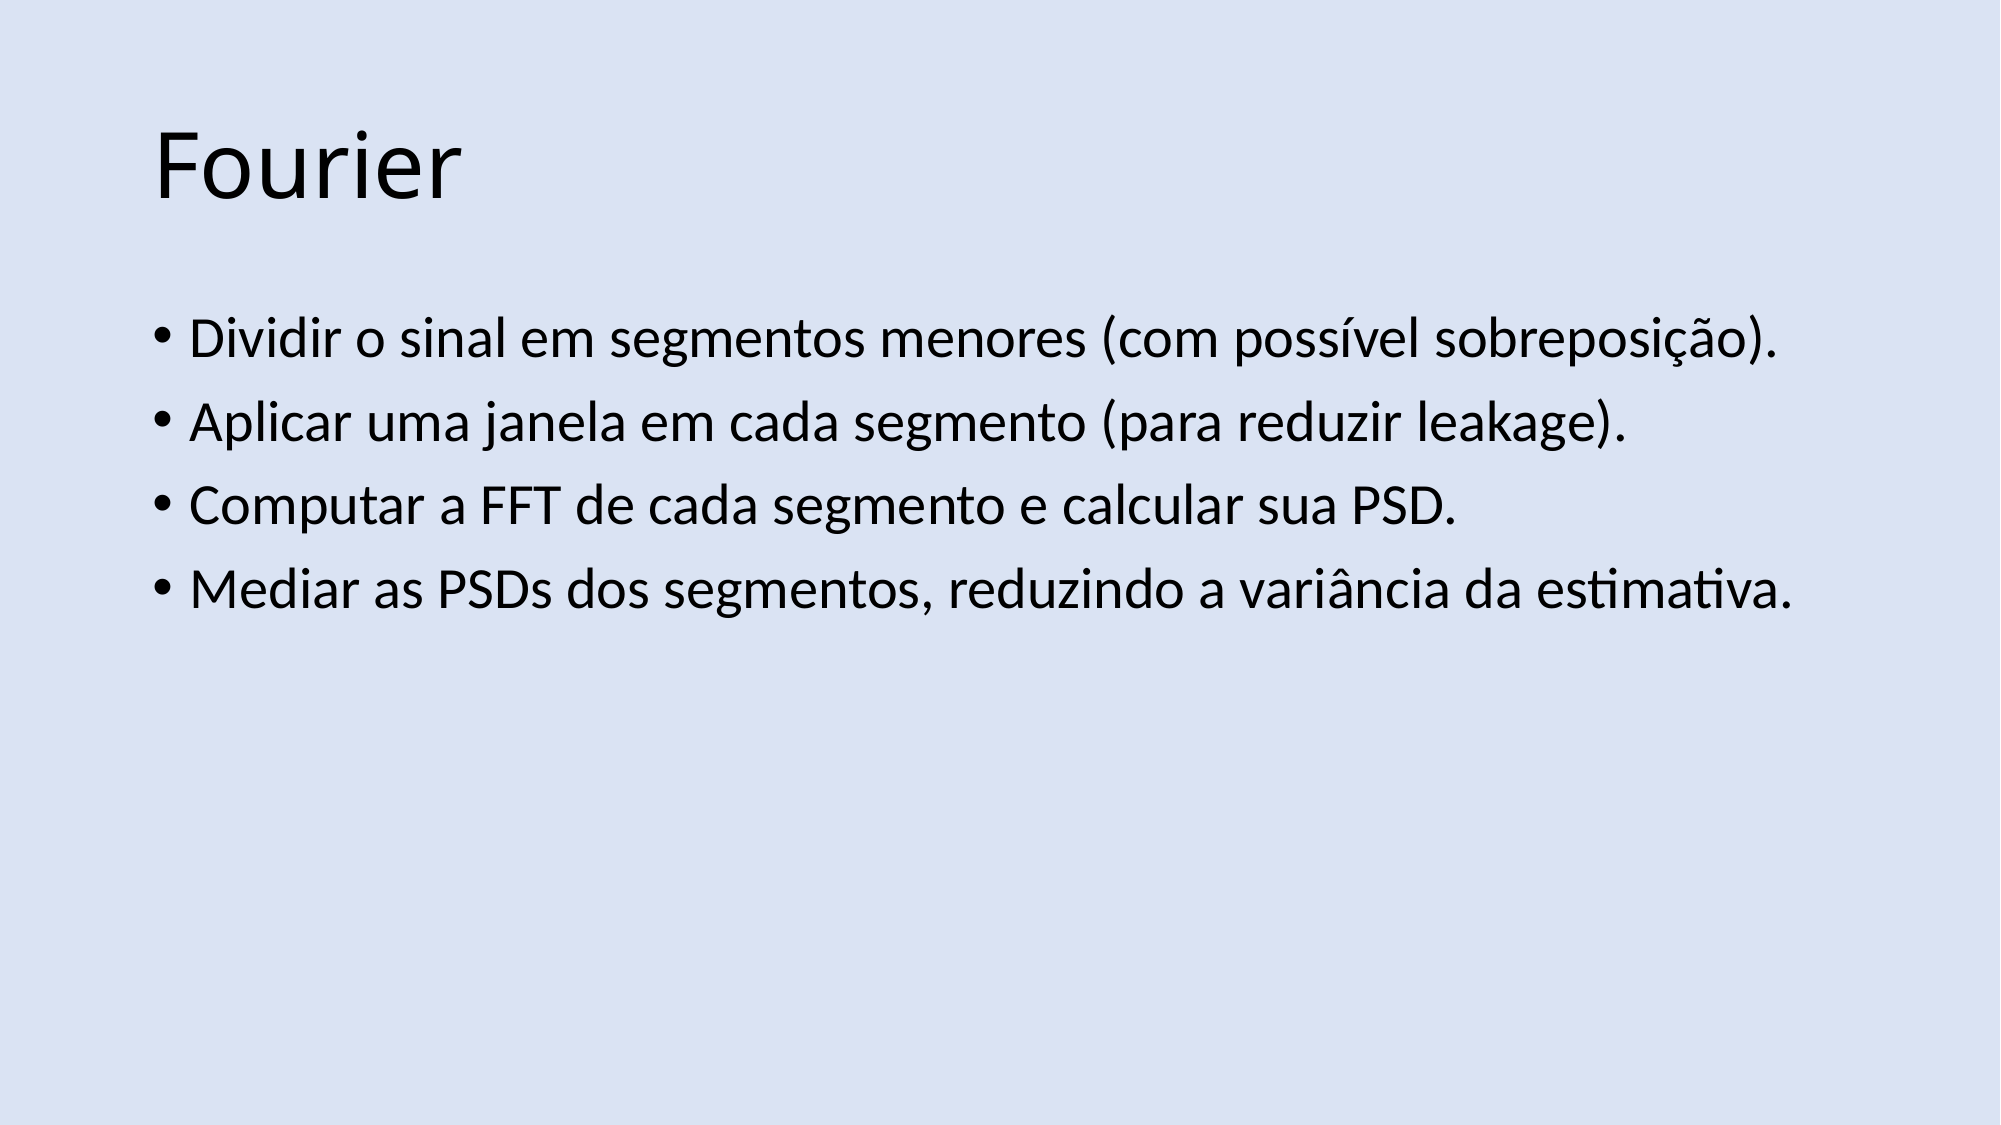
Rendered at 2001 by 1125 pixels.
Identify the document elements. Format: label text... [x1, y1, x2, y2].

title Fourier [137, 59, 1863, 278]
list Dividir o sinal em segmentos menores (com possível sobreposição). Aplicar uma janela em cada segmento (para reduzir leakage). Computar a FFT de cada segmento e calcular sua PSD. Mediar as PSDs dos segmentos, reduzindo a variância da estimativa. [137, 299, 1863, 1014]
